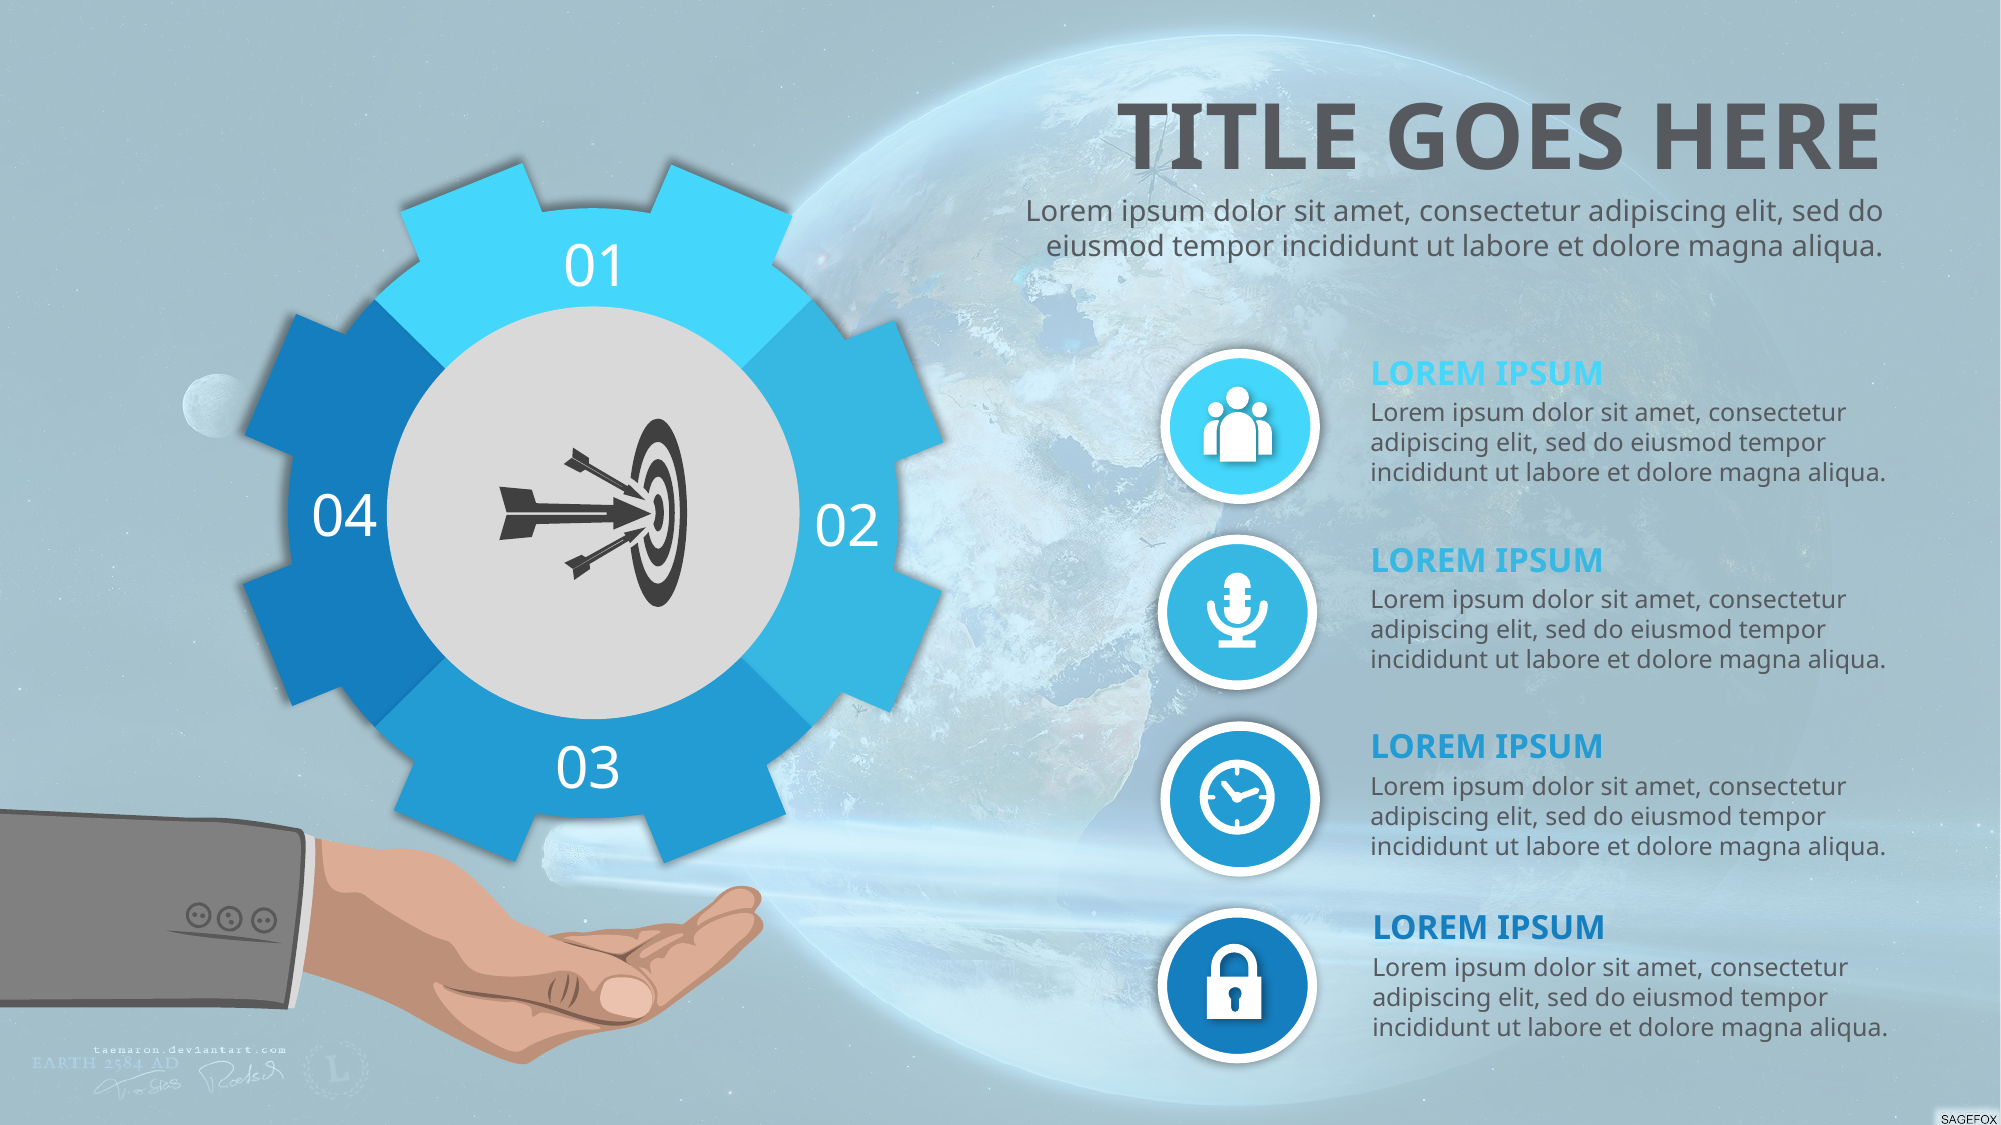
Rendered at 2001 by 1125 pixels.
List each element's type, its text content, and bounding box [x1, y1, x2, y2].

text_box LOREM IPSUM Lorem ipsum dolor sit amet, consectetur adipiscing elit, sed do eiusmod tempor incididunt ut labore et dolore magna aliqua. [1355, 531, 1956, 681]
text_box [374, 715, 812, 821]
text_box [374, 163, 812, 311]
text_box 04 [296, 470, 386, 555]
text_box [0, 808, 770, 1071]
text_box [1199, 759, 1275, 835]
text_box 01 [548, 221, 645, 306]
text_box [1219, 411, 1272, 462]
text_box [1203, 420, 1220, 455]
text_box [1206, 943, 1262, 1019]
text_box [1226, 386, 1249, 410]
text_box LOREM IPSUM Lorem ipsum dolor sit amet, consectetur adipiscing elit, sed do eiusmod tempor incididunt ut labore et dolore magna aliqua. [1355, 344, 1956, 495]
text_box 02 [800, 480, 896, 566]
text_box [800, 299, 944, 552]
text_box [1165, 726, 1316, 872]
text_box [944, 70, 1899, 271]
text_box 03 [540, 722, 637, 808]
text_box [800, 566, 942, 726]
text_box [243, 300, 386, 726]
text_box [1252, 402, 1267, 418]
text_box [386, 306, 800, 720]
text_box [1208, 402, 1224, 418]
text_box [1165, 353, 1316, 500]
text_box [1206, 572, 1268, 648]
text_box LOREM IPSUM Lorem ipsum dolor sit amet, consectetur adipiscing elit, sed do eiusmod tempor incididunt ut labore et dolore magna aliqua. [1357, 899, 1958, 1049]
text_box [1162, 539, 1313, 686]
picture [1938, 1114, 1999, 1125]
text_box LOREM IPSUM Lorem ipsum dolor sit amet, consectetur adipiscing elit, sed do eiusmod tempor incididunt ut labore et dolore magna aliqua. [1355, 718, 1956, 868]
text_box [1162, 912, 1313, 1059]
